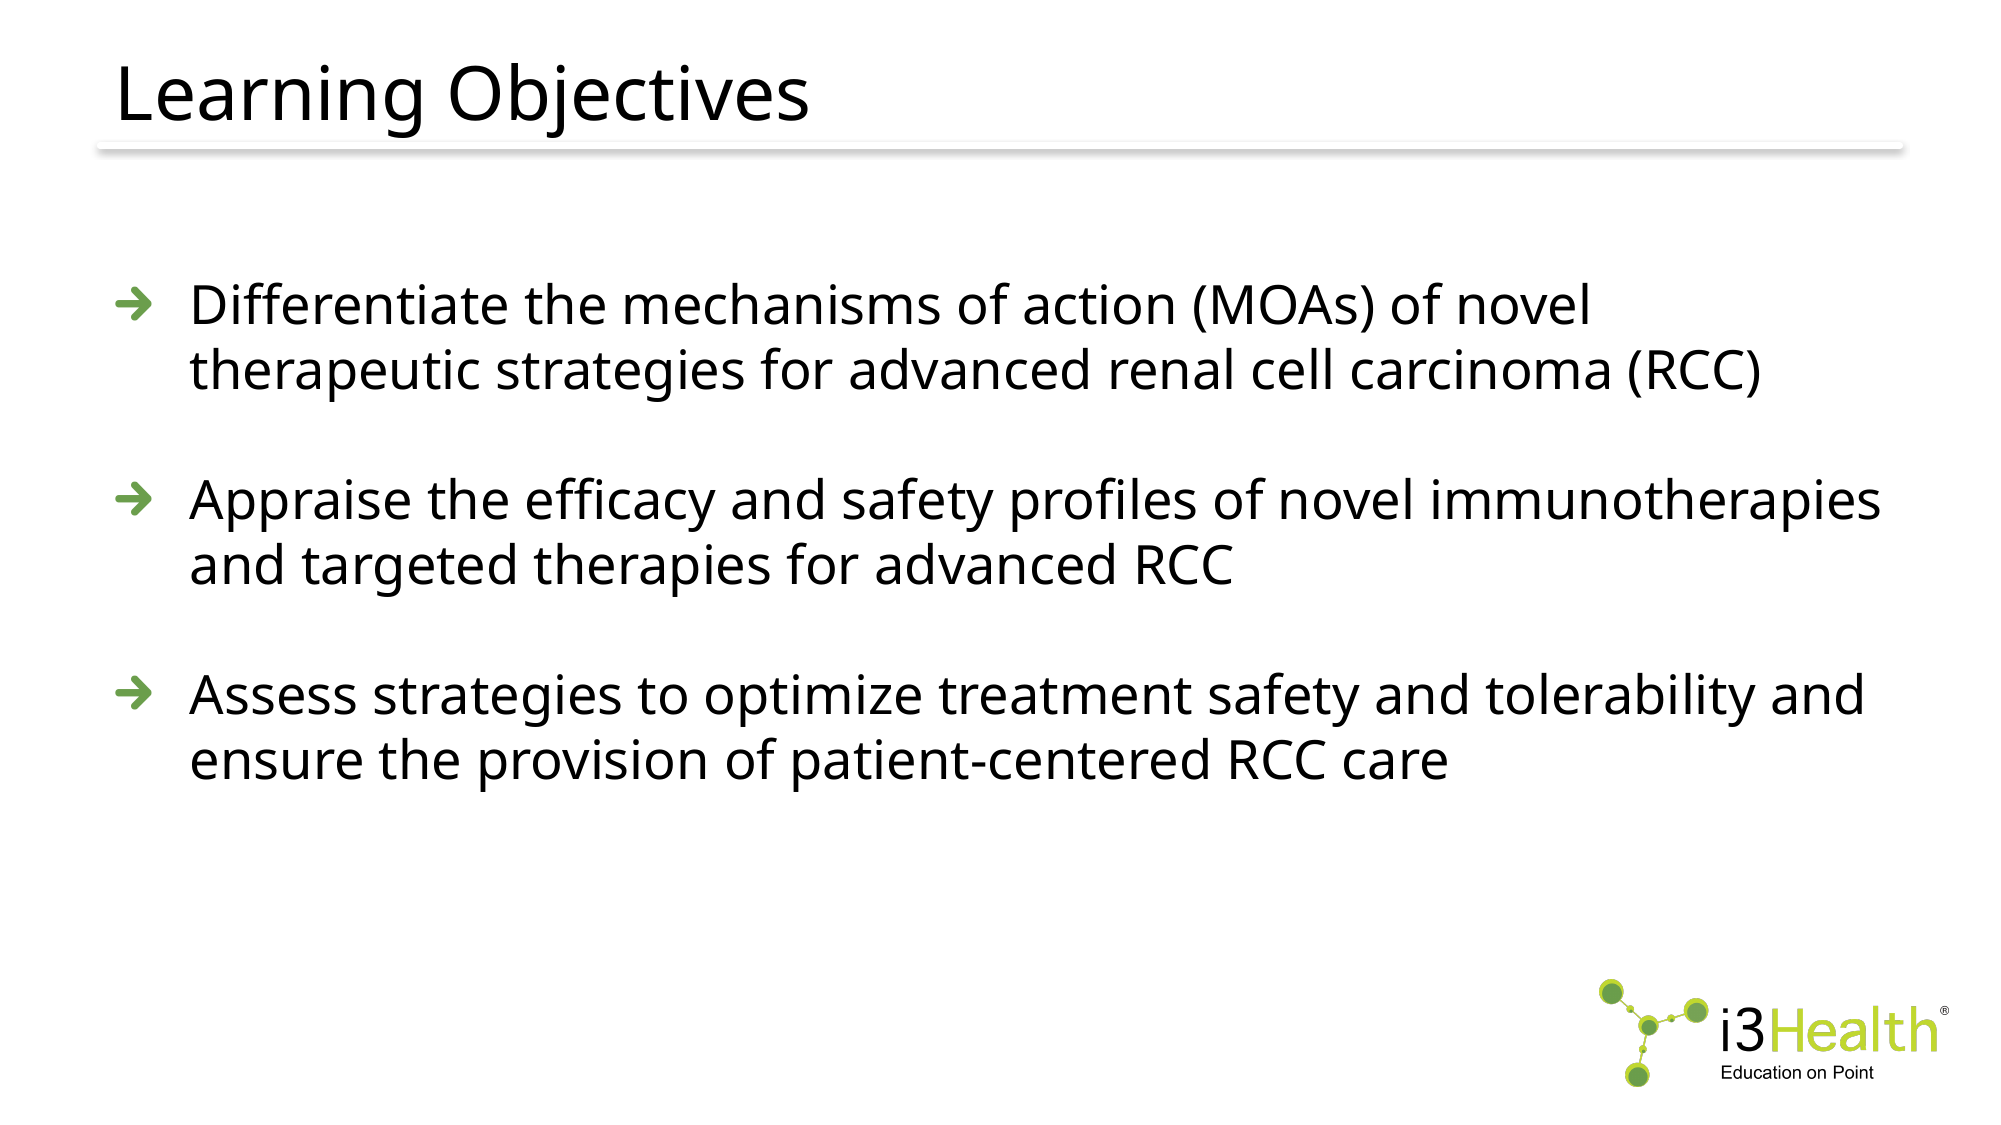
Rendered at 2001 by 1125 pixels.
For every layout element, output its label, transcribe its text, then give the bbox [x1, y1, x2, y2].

title Learning Objectives [99, 38, 1900, 145]
picture [114, 479, 153, 518]
picture [1599, 979, 1949, 1087]
picture [114, 284, 153, 323]
list Differentiate the mechanisms of action (MOAs) of novel therapeutic strategies for advanced renal cell carcinoma (RCC) Appraise the efficacy and safety profiles of novel immunotherapies and targeted therapies for advanced RCC Assess strategies to optimize treatment safety and tolerability and ensure the provision of patient-centered RCC care [99, 263, 1900, 981]
picture [114, 673, 153, 712]
